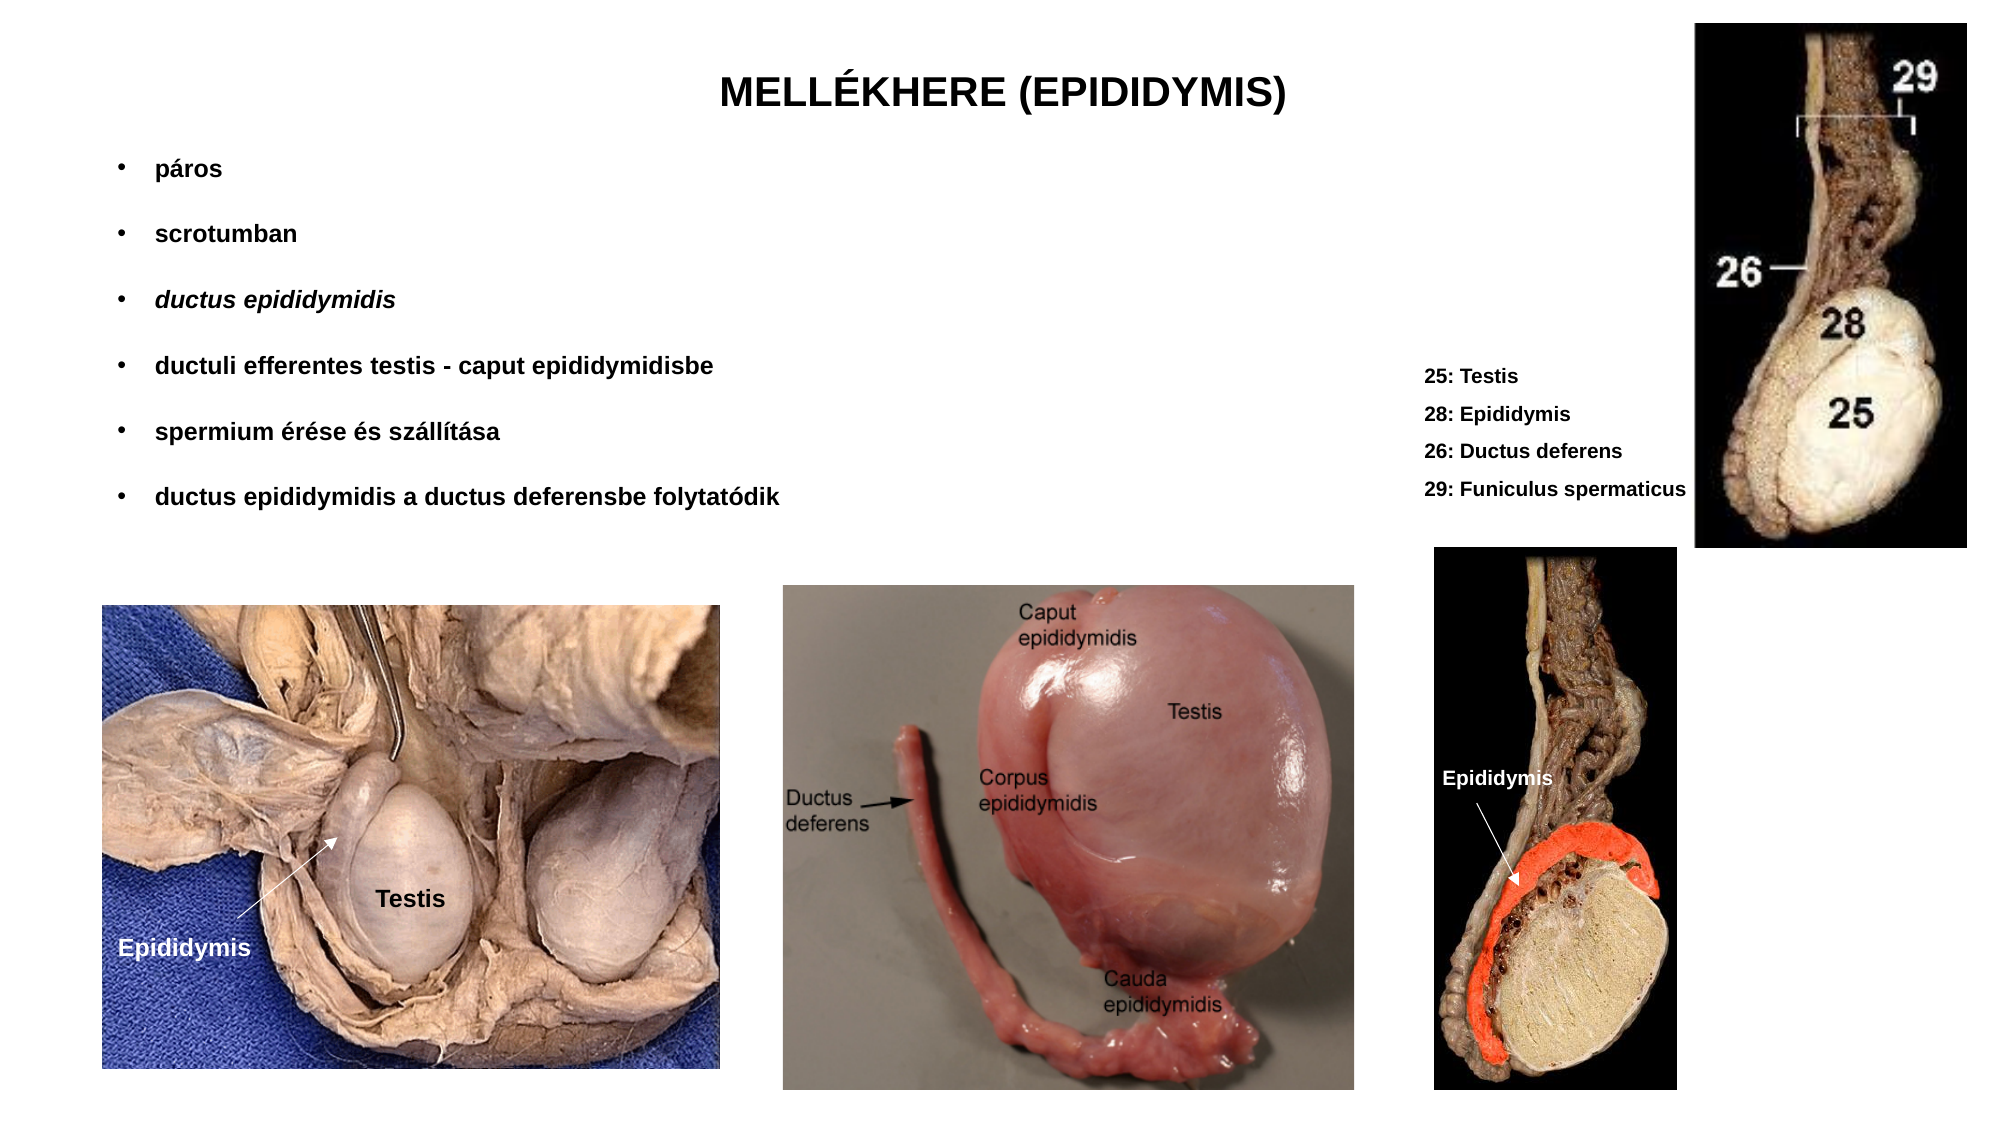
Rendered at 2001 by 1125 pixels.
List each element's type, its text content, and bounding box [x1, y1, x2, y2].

text_box 25: Testis 28: Epididymis 26: Ductus deferens 29: Funiculus spermaticus [1409, 343, 1691, 508]
list páros scrotumban ductus epididymidis ductuli efferentes testis - caput epididymidisbe spermium érése és szállítása ductus epididymidis a ductus deferensbe folytatódik [102, 129, 1904, 844]
picture [1691, 23, 1967, 548]
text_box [102, 605, 720, 1069]
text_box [1426, 547, 1677, 1090]
title MELLÉKHERE (EPIDIDYMIS) [140, 36, 1691, 119]
picture [782, 585, 1355, 1090]
